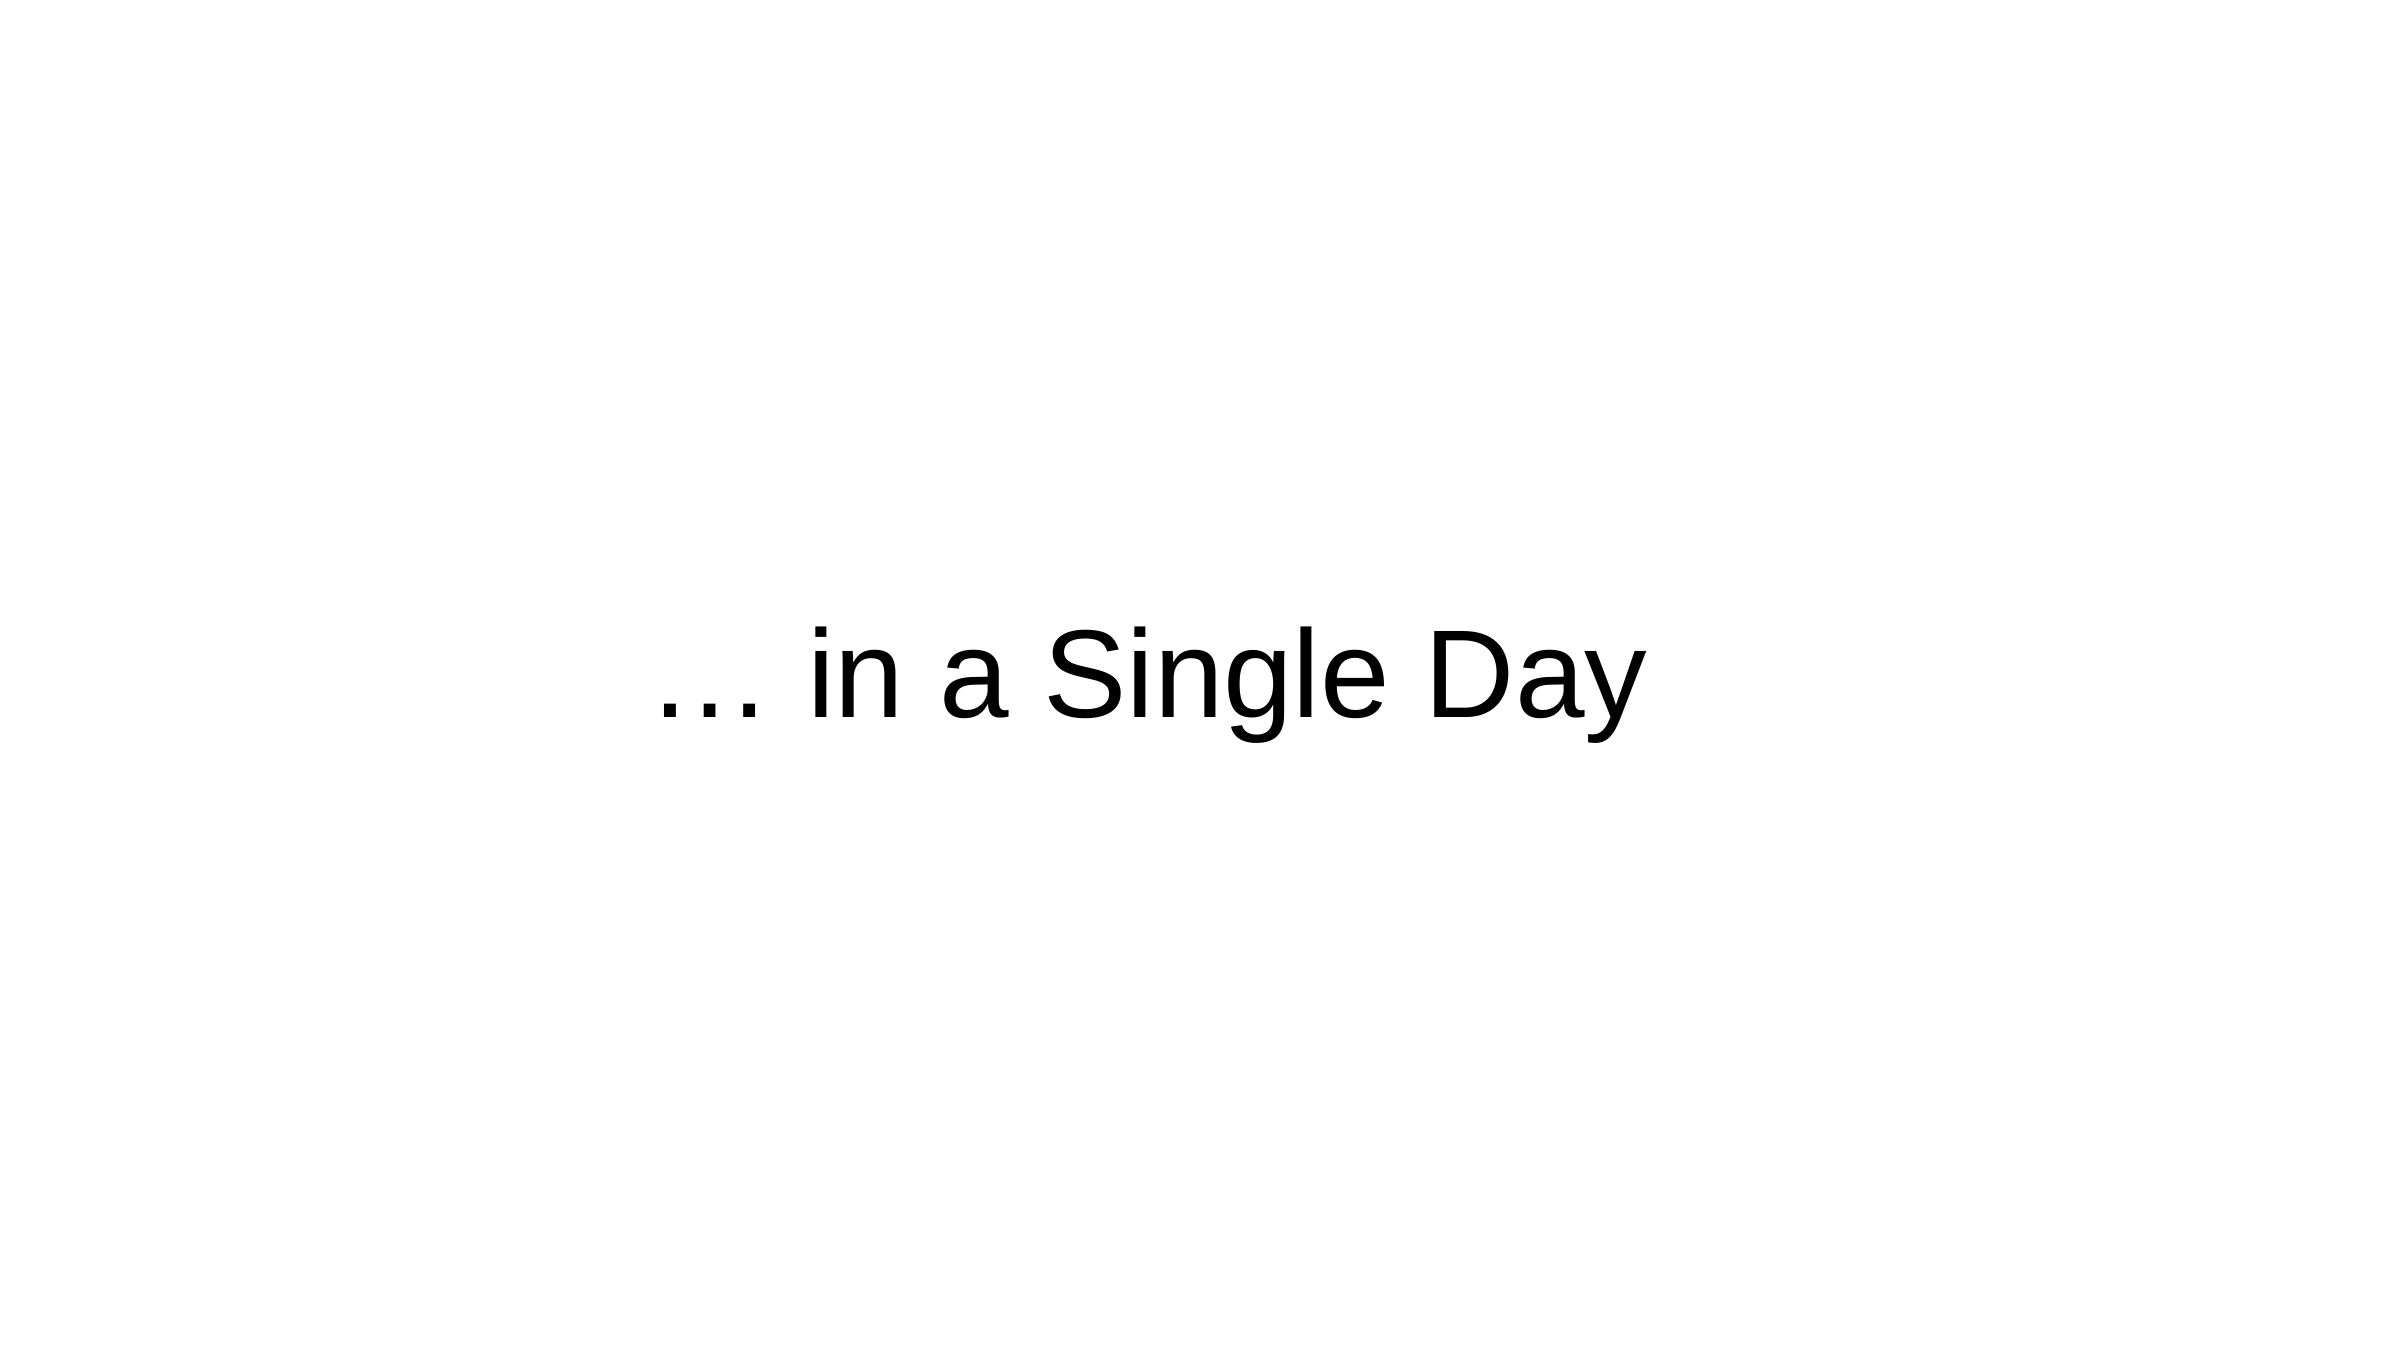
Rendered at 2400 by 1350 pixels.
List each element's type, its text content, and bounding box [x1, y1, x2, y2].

text_box … in a Single Day [630, 585, 1665, 915]
